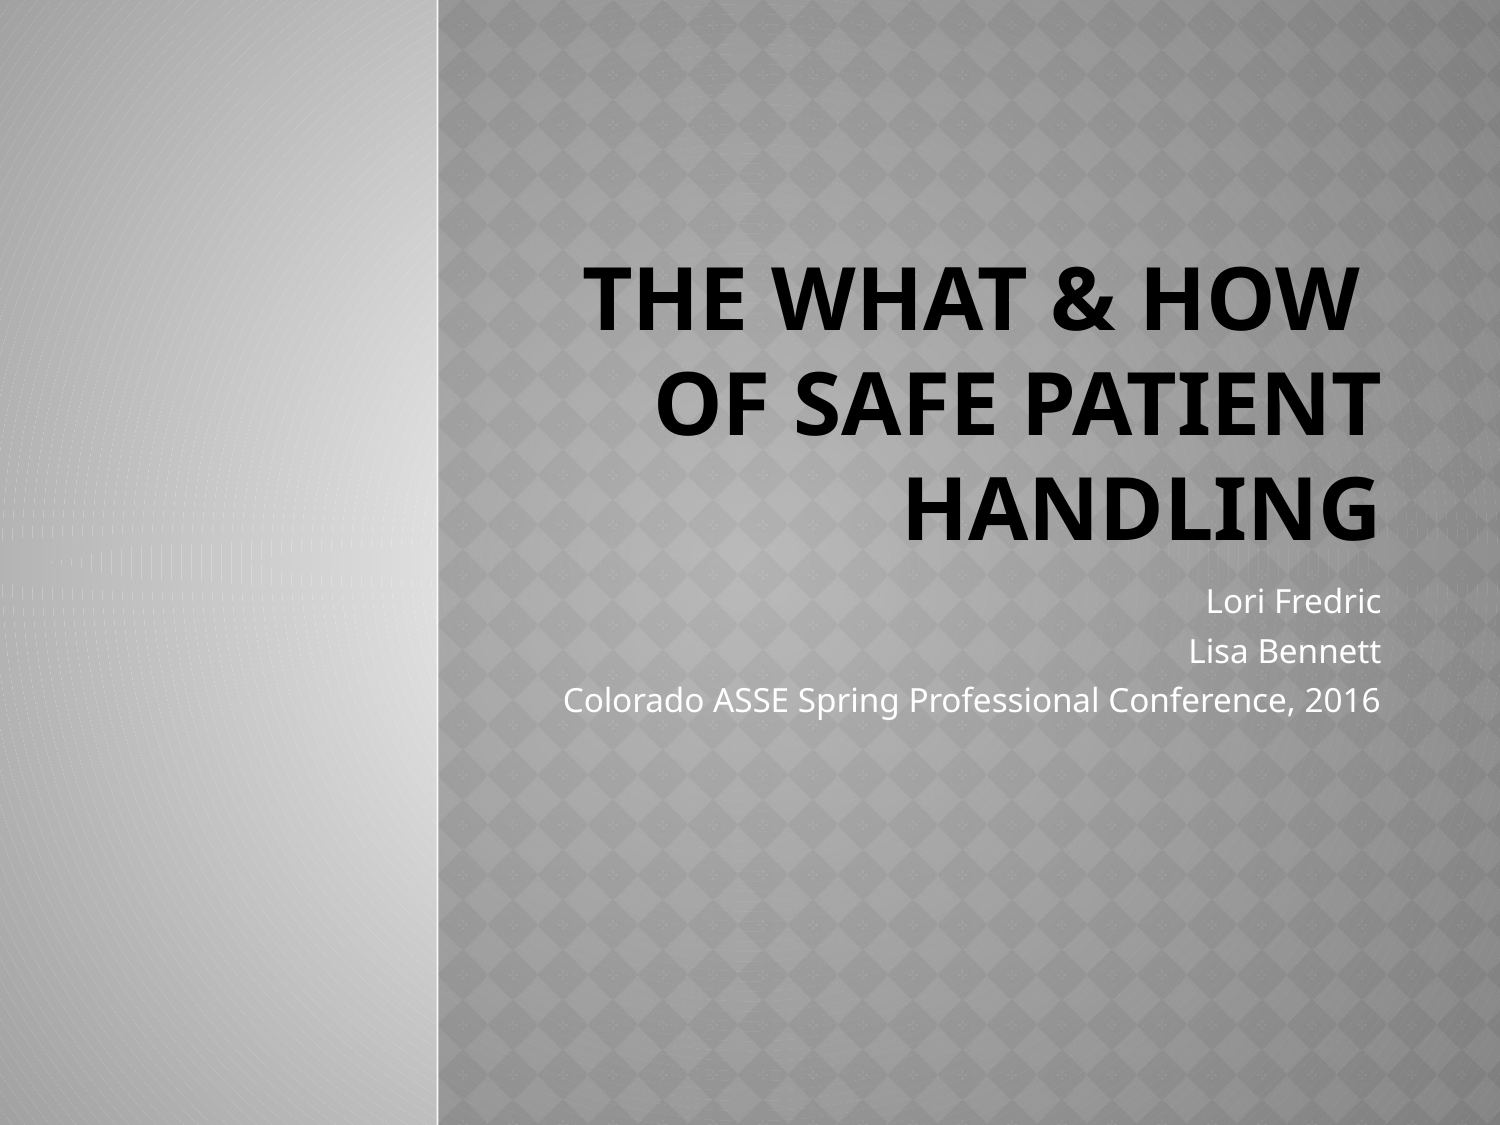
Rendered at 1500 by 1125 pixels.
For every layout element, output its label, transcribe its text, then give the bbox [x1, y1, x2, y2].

subtitle Lori Fredric Lisa Bennett Colorado ASSE Spring Professional Conference, 2016 [550, 580, 1390, 762]
title The What & How of Safe Patient Handling [462, 87, 1390, 558]
